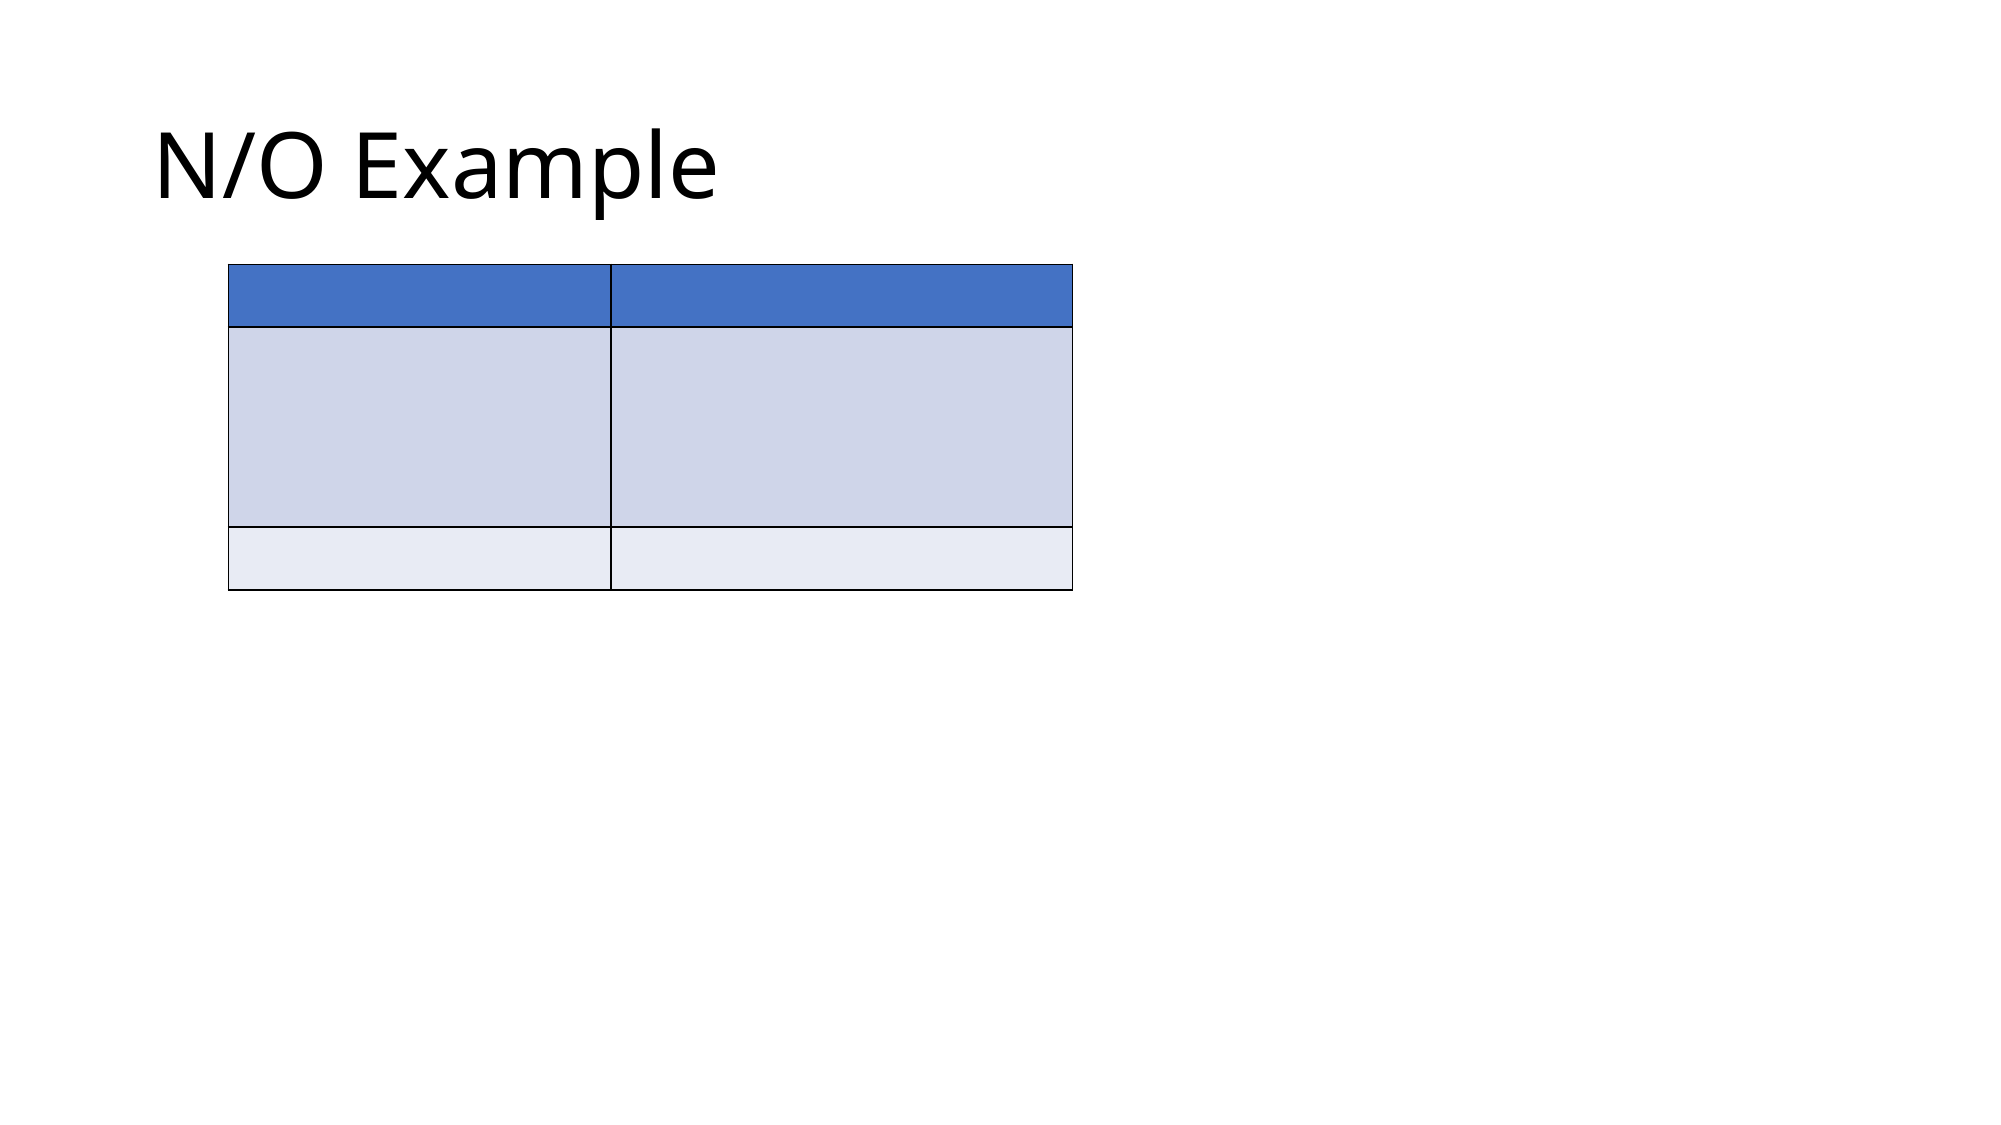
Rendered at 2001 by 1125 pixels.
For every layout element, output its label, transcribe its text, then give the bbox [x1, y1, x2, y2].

title N/O Example [137, 59, 1863, 278]
